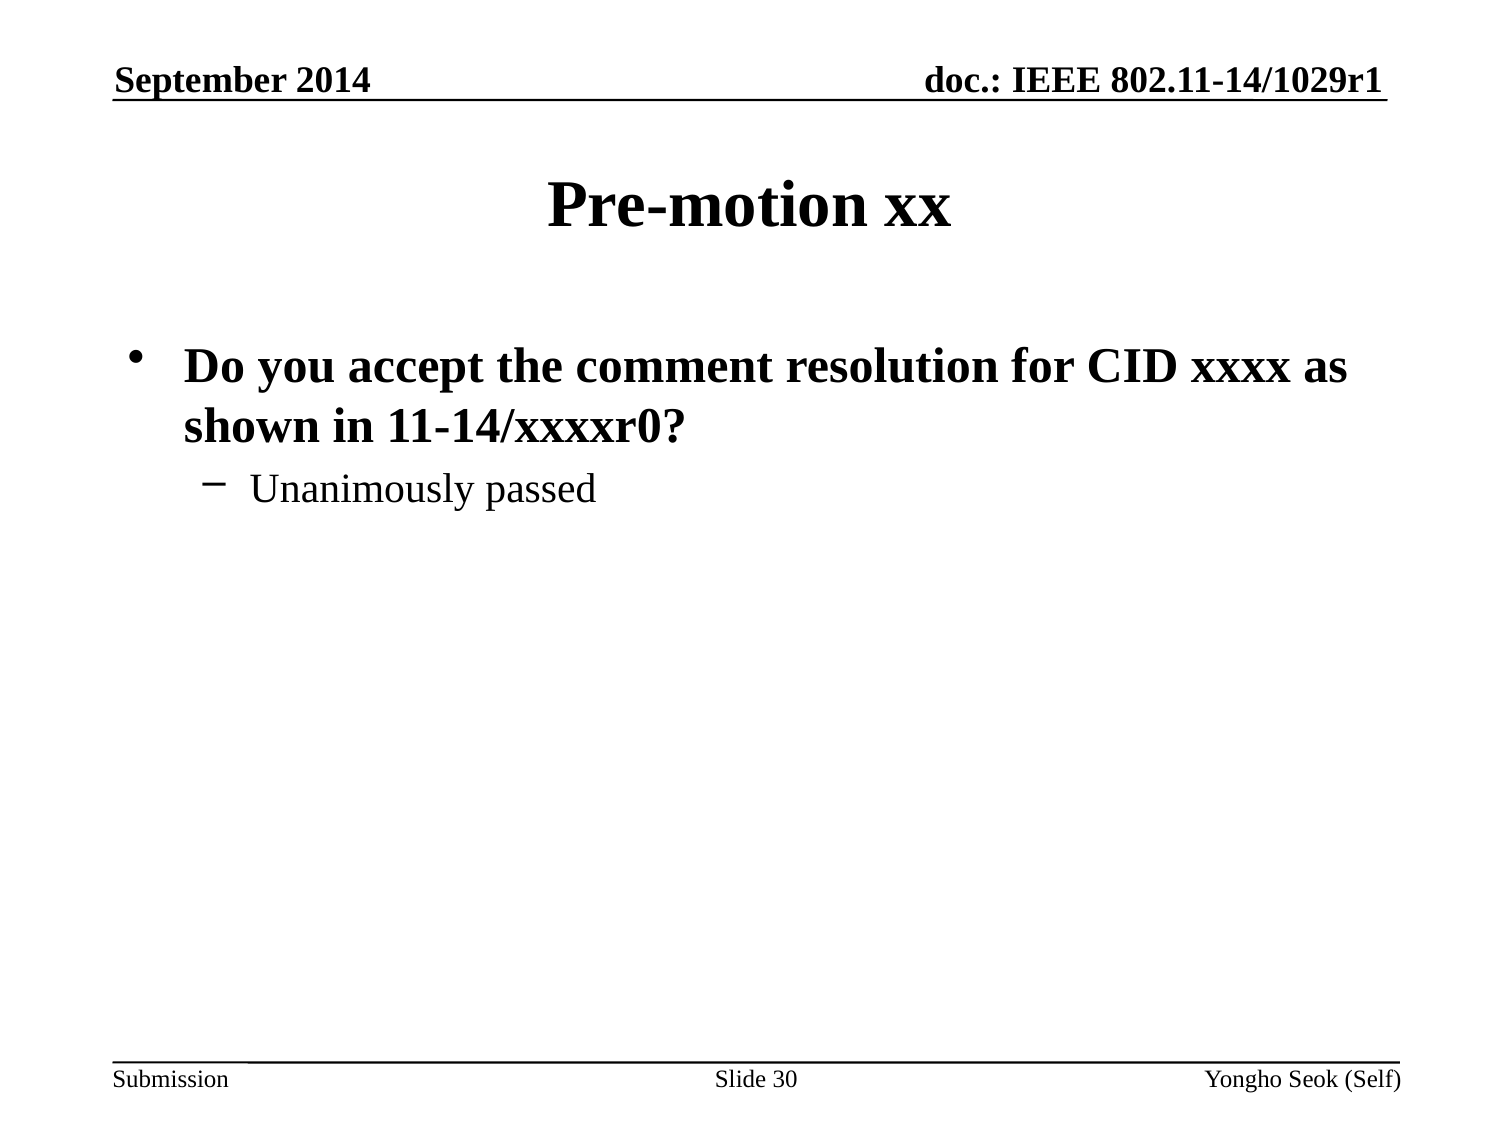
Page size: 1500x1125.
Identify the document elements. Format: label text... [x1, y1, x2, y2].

footer Yongho Seok (Self) [1201, 1061, 1402, 1093]
list Do you accept the comment resolution for CID xxxx as shown in 11-14/xxxxr0? Unanimously passed [112, 324, 1388, 1001]
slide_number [114, 54, 374, 101]
title Pre-motion xx [112, 112, 1388, 288]
slide_number Slide 30 [712, 1061, 800, 1093]
